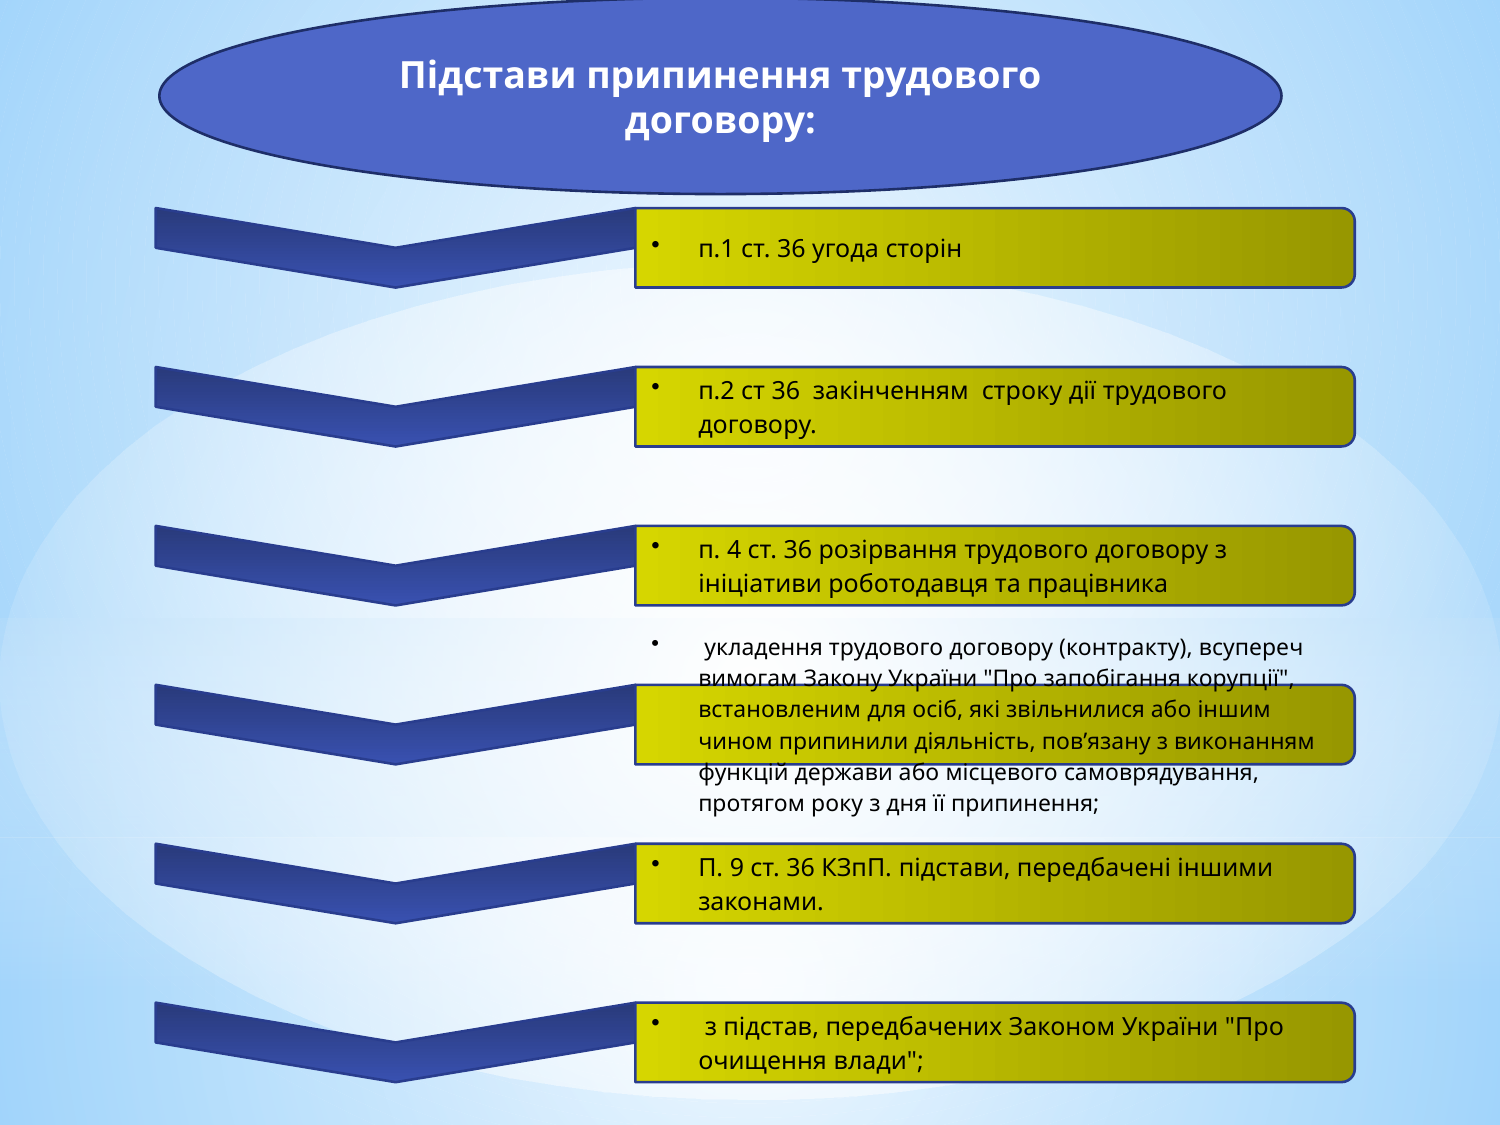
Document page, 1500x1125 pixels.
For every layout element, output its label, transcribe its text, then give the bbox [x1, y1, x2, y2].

text_box Підстави припинення трудового договору: [158, 0, 1283, 196]
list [155, 207, 1355, 1083]
